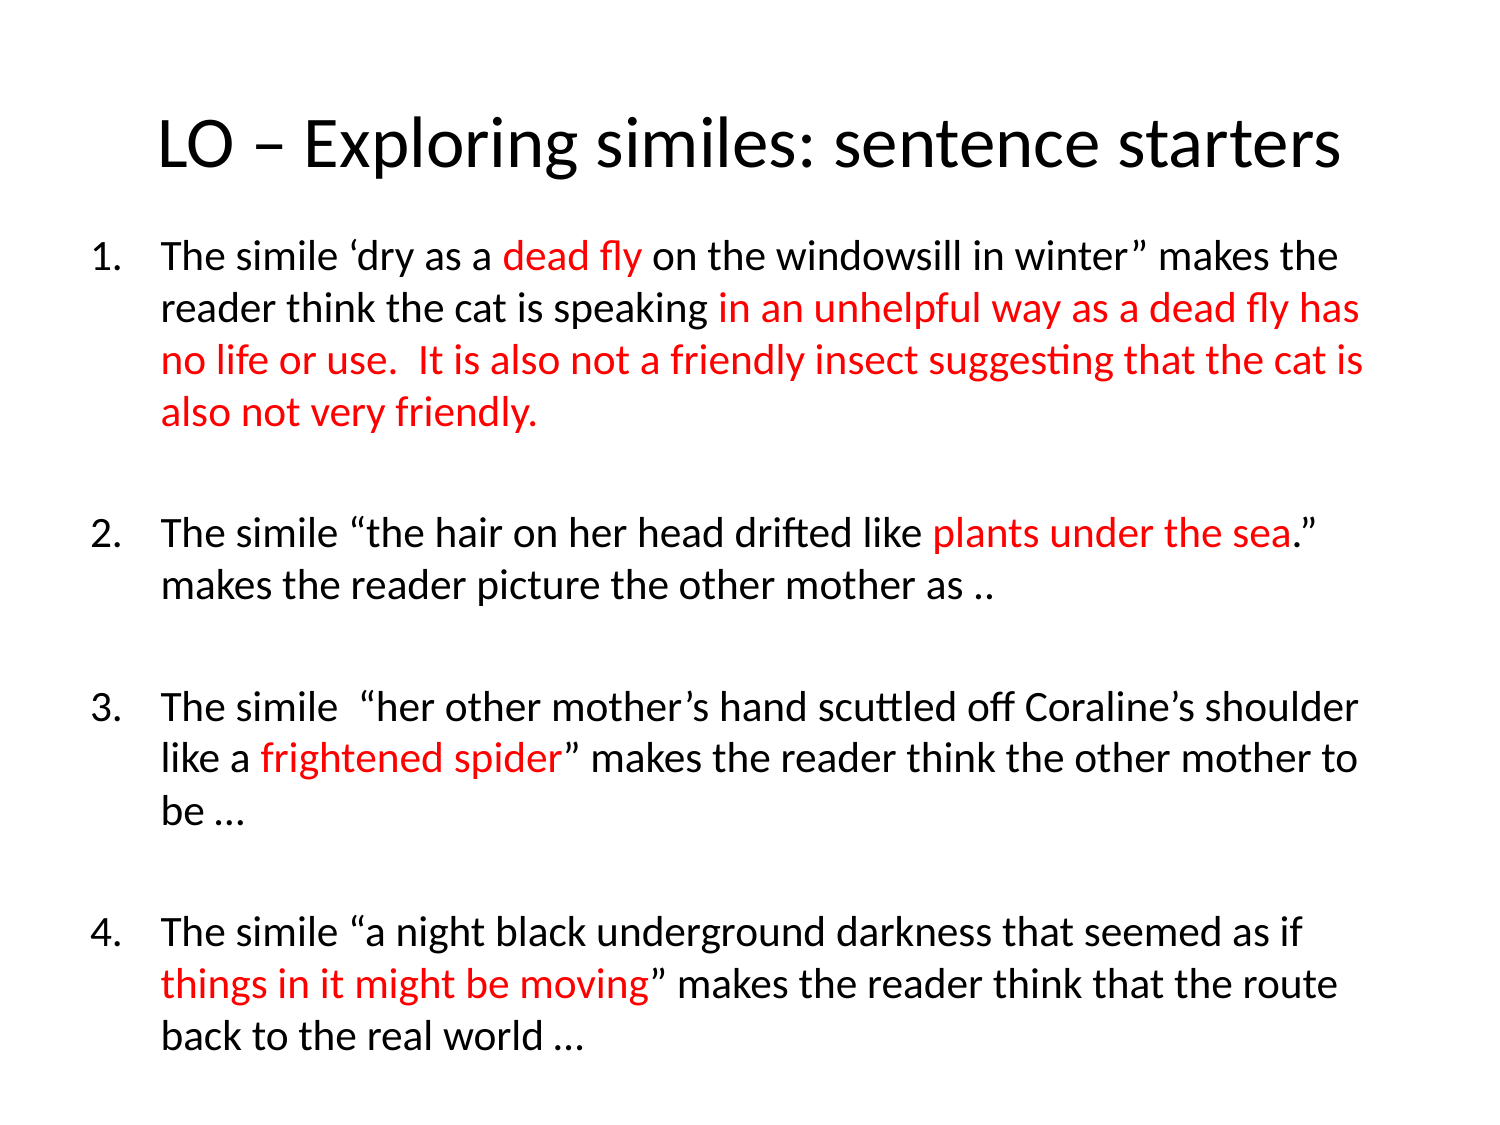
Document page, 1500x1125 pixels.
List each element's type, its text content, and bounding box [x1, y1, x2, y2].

list The simile ‘dry as a dead fly on the windowsill in winter” makes the reader think the cat is speaking in an unhelpful way as a dead fly has no life or use. It is also not a friendly insect suggesting that the cat is also not very friendly. The simile “the hair on her head drifted like plants under the sea.” makes the reader picture the other mother as .. The simile “her other mother’s hand scuttled off Coraline’s shoulder like a frightened spider” makes the reader think the other mother to be … The simile “a night black underground darkness that seemed as if things in it might be moving” makes the reader think that the route back to the real world … [75, 219, 1425, 1071]
title LO – Exploring similes: sentence starters [75, 45, 1425, 219]
